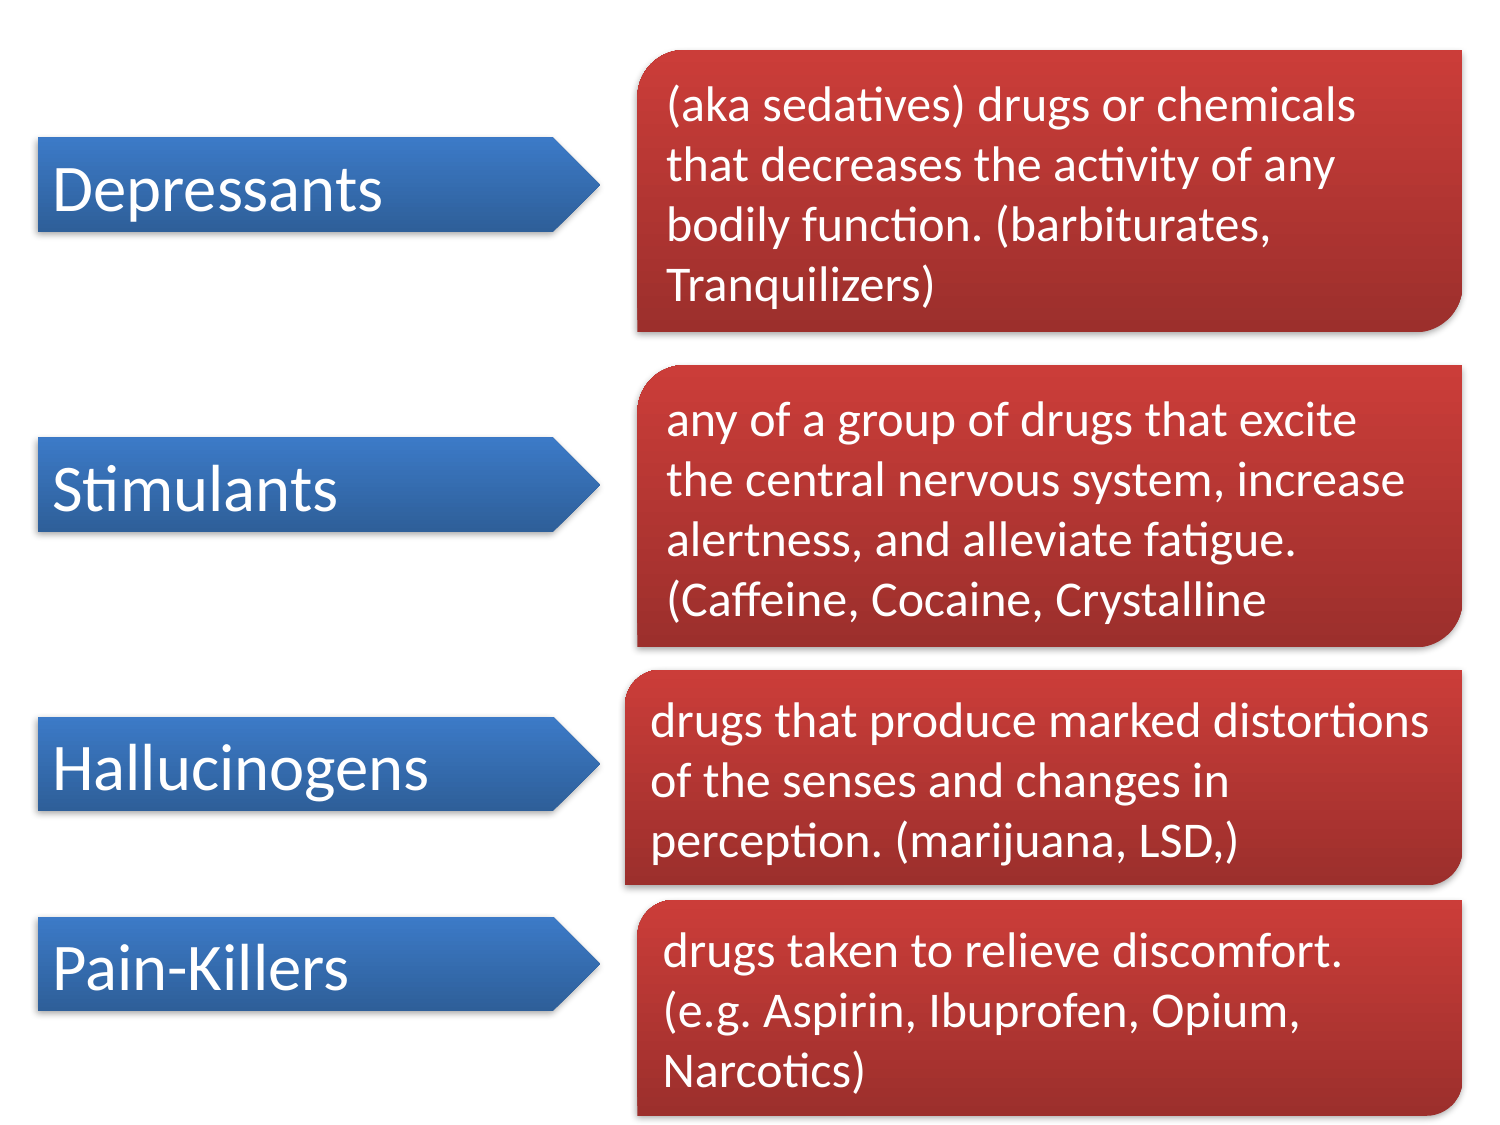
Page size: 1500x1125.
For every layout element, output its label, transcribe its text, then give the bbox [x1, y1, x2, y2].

text_box (aka sedatives) drugs or chemicals that decreases the activity of any bodily function. (barbiturates, Tranquilizers) [637, 49, 1463, 333]
text_box any of a group of drugs that excite the central nervous system, increase alertness, and alleviate fatigue. (Caffeine, Cocaine, Crystalline [637, 365, 1463, 648]
text_box drugs that produce marked distortions of the senses and changes in perception. (marijuana, LSD,) [624, 669, 1463, 886]
text_box Hallucinogens [37, 716, 601, 812]
text_box drugs taken to relieve discomfort. (e.g. Aspirin, Ibuprofen, Opium, Narcotics) [637, 900, 1463, 1116]
text_box Depressants [37, 137, 601, 233]
text_box Pain-Killers [37, 916, 601, 1012]
text_box Stimulants [37, 437, 601, 533]
